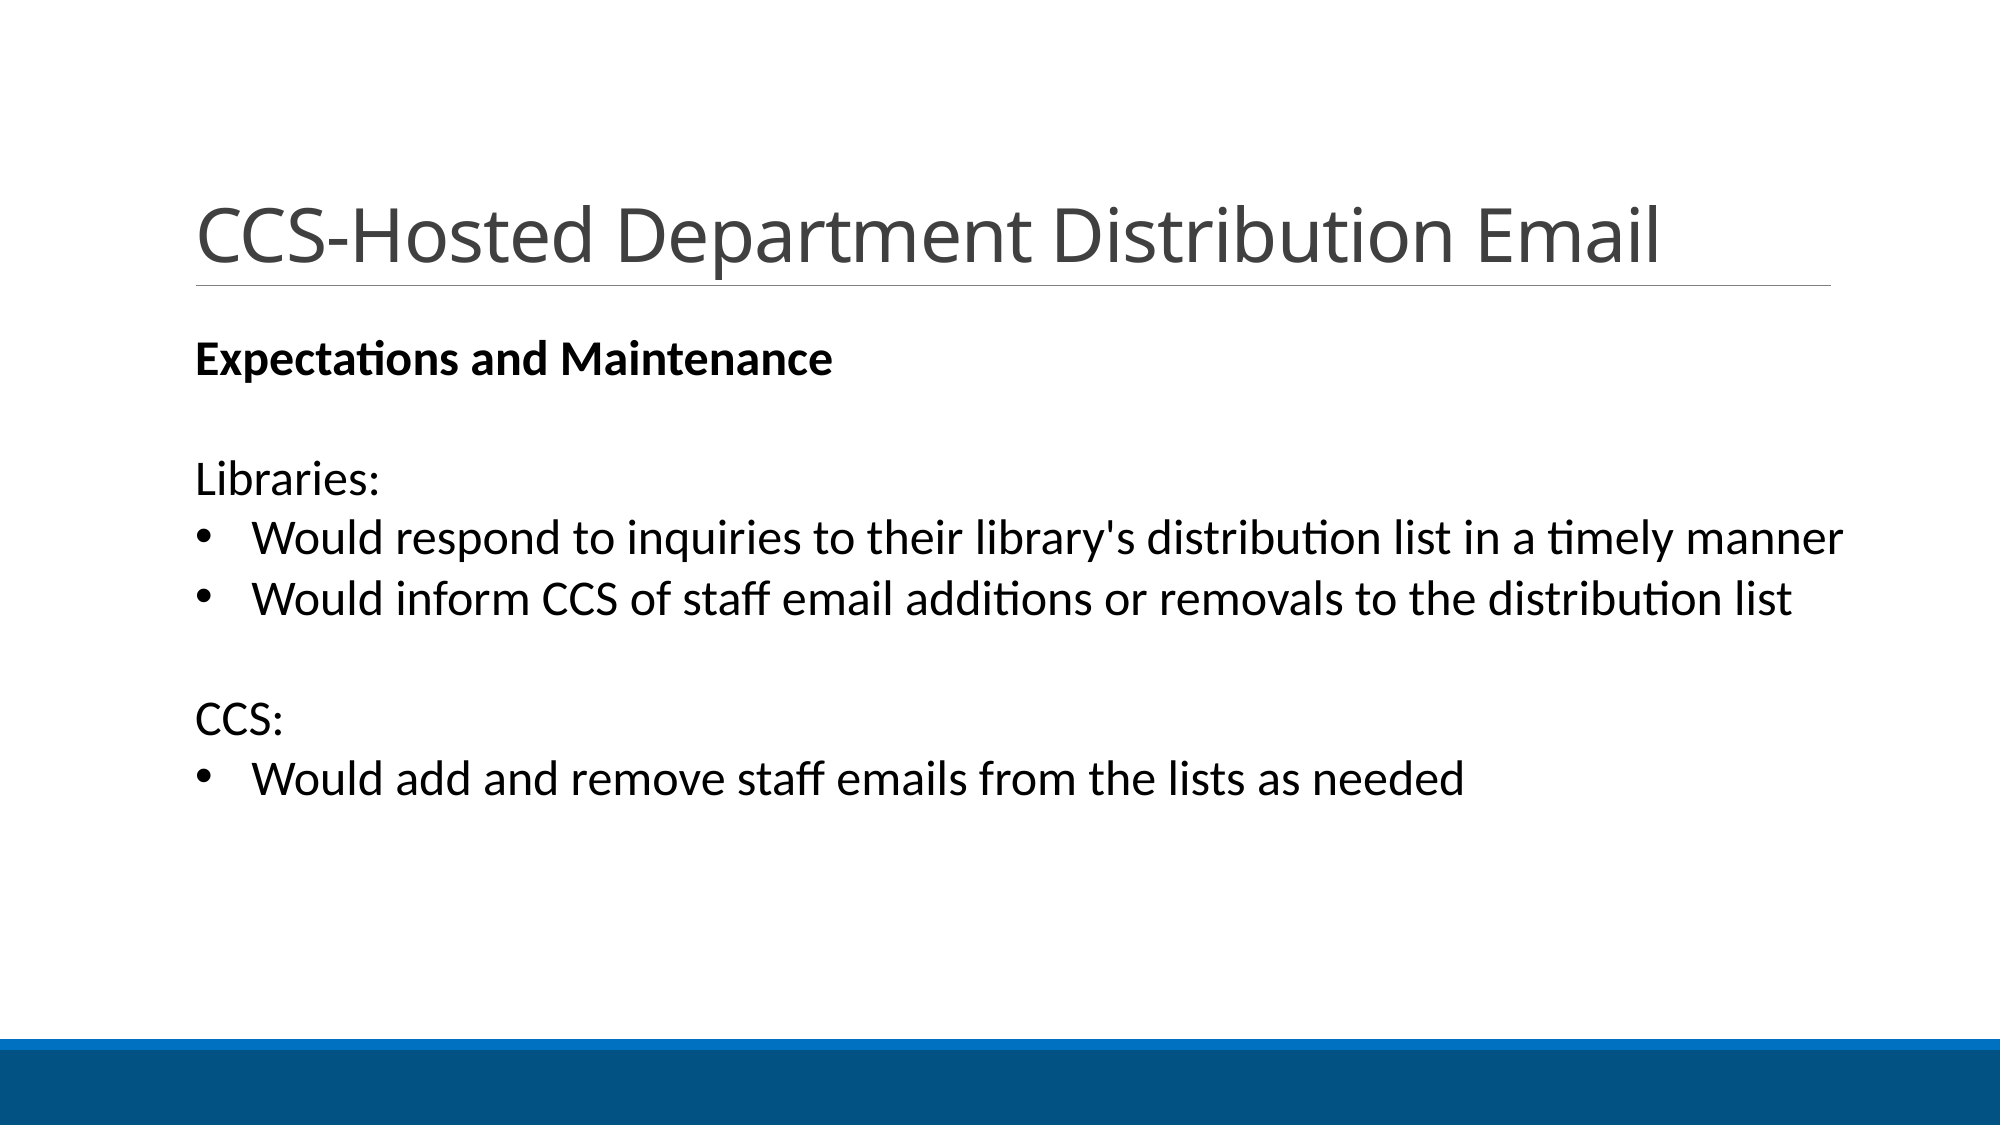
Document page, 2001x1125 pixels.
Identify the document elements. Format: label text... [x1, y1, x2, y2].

text_box Expectations and Maintenance Libraries: Would respond to inquiries to their library's distribution list in a timely manner Would inform CCS of staff email additions or removals to the distribution list CCS: Would add and remove staff emails from the lists as needed [180, 317, 1877, 933]
title CCS-Hosted Department Distribution Email [180, 47, 1830, 285]
